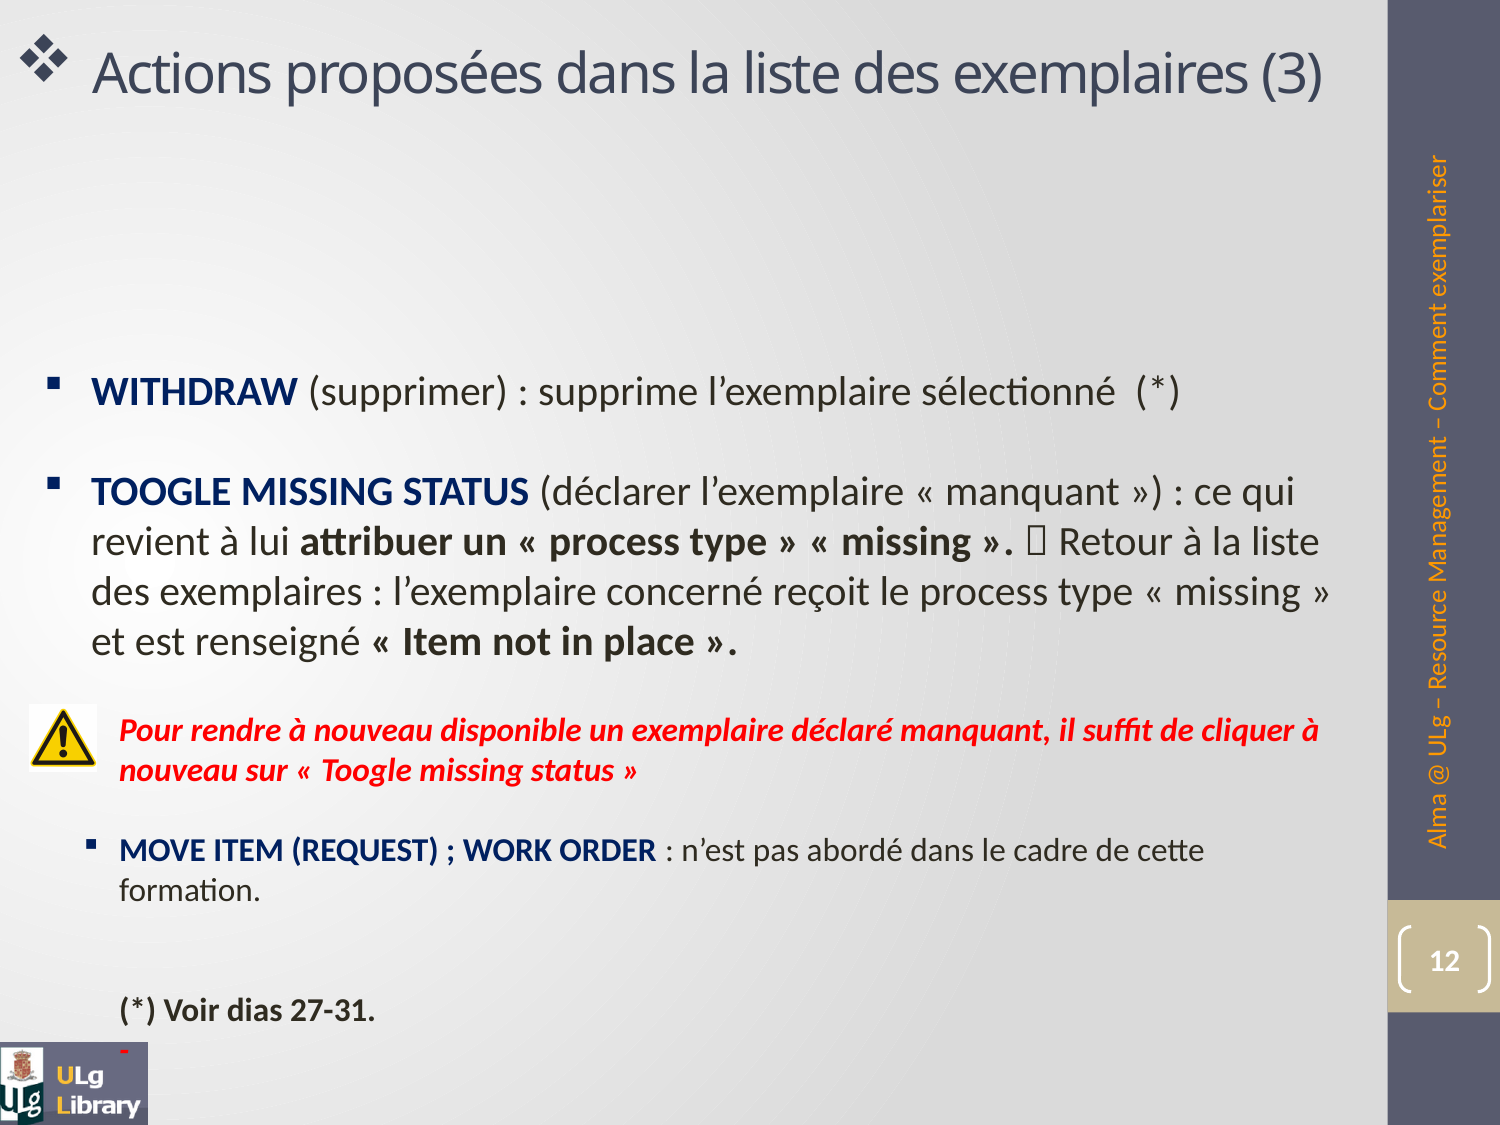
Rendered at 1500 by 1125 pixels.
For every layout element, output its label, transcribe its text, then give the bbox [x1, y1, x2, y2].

picture [28, 703, 98, 773]
slide_number 12 [1397, 925, 1492, 994]
picture [0, 1042, 148, 1125]
text_box Withdraw (supprimer) : supprime l’exemplaire sélectionné (*) Toogle missing status (déclarer l’exemplaire « manquant ») : ce qui revient à lui attribuer un « process type » « missing ».  Retour à la liste des exemplaires : l’exemplaire concerné reçoit le process type « missing » et est renseigné « Item not in place ». Pour rendre à nouveau disponible un exemplaire déclaré manquant, il suffit de cliquer à nouveau sur « Toogle missing status » Move item (request) ; Work order : n’est pas abordé dans le cadre de cette formation. (*) Voir dias 27-31. - [29, 266, 1365, 1116]
text_box Actions proposées dans la liste des exemplaires (3) [0, 19, 1400, 207]
footer Alma @ ULg – Resource Management – Comment exemplariser [1411, 31, 1472, 865]
